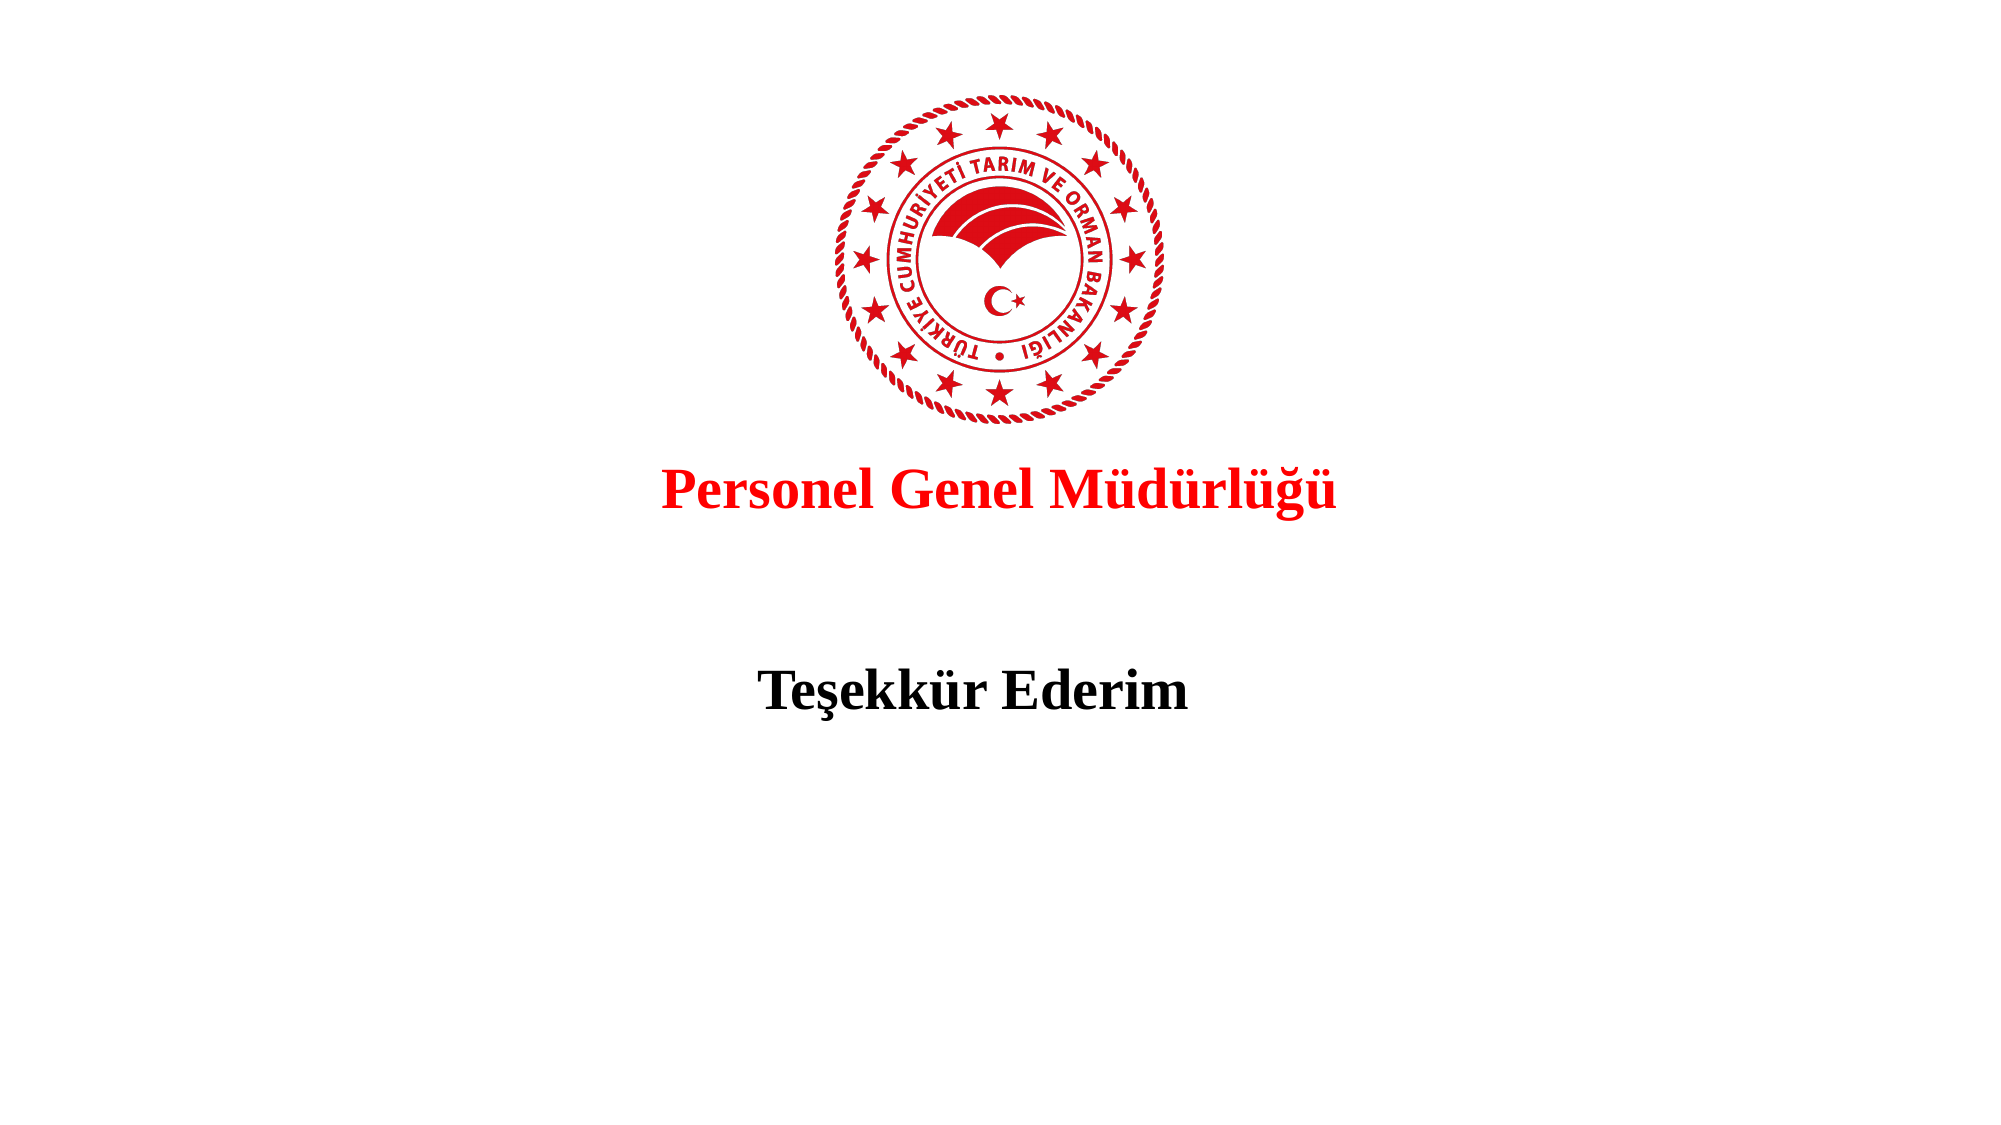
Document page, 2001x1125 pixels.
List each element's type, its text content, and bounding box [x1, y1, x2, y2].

text_box Personel Genel Müdürlüğü [646, 442, 1354, 528]
picture [835, 95, 1165, 424]
text_box Teşekkür Ederim [688, 592, 1258, 781]
